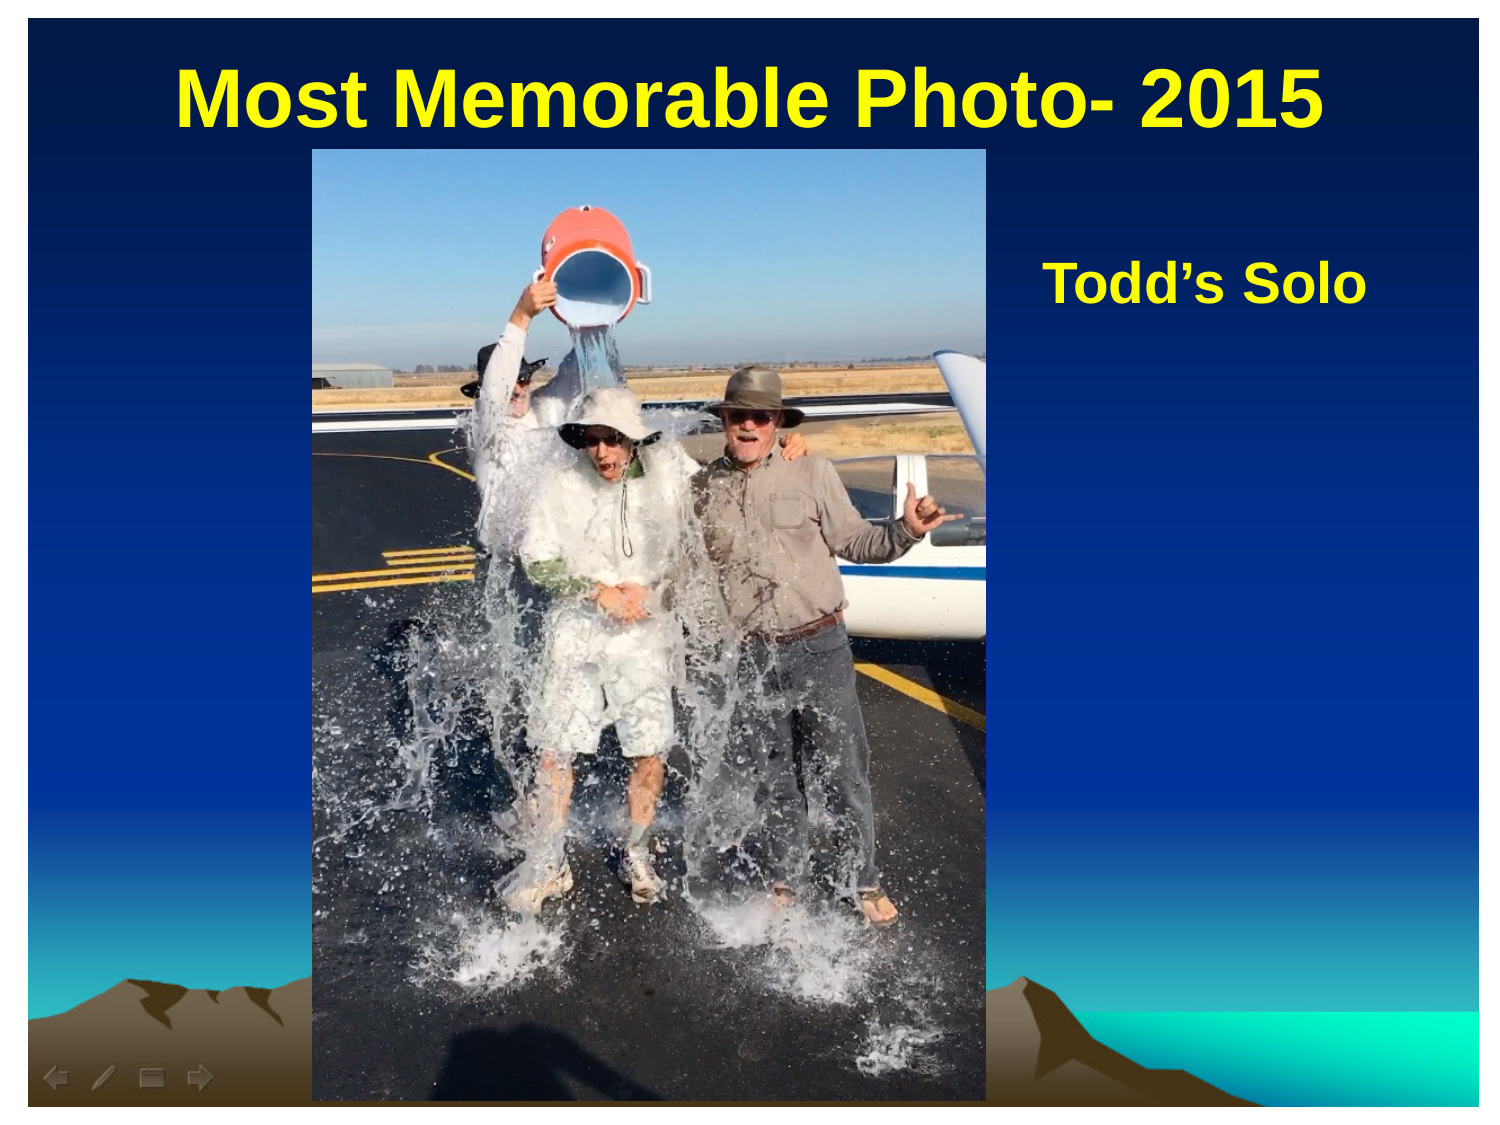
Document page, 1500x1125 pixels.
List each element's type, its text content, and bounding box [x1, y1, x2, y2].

text_box Todd’s Solo [1027, 237, 1384, 323]
picture [28, 18, 1479, 1107]
title Most Memorable Photo- 2015 [75, 0, 1425, 188]
